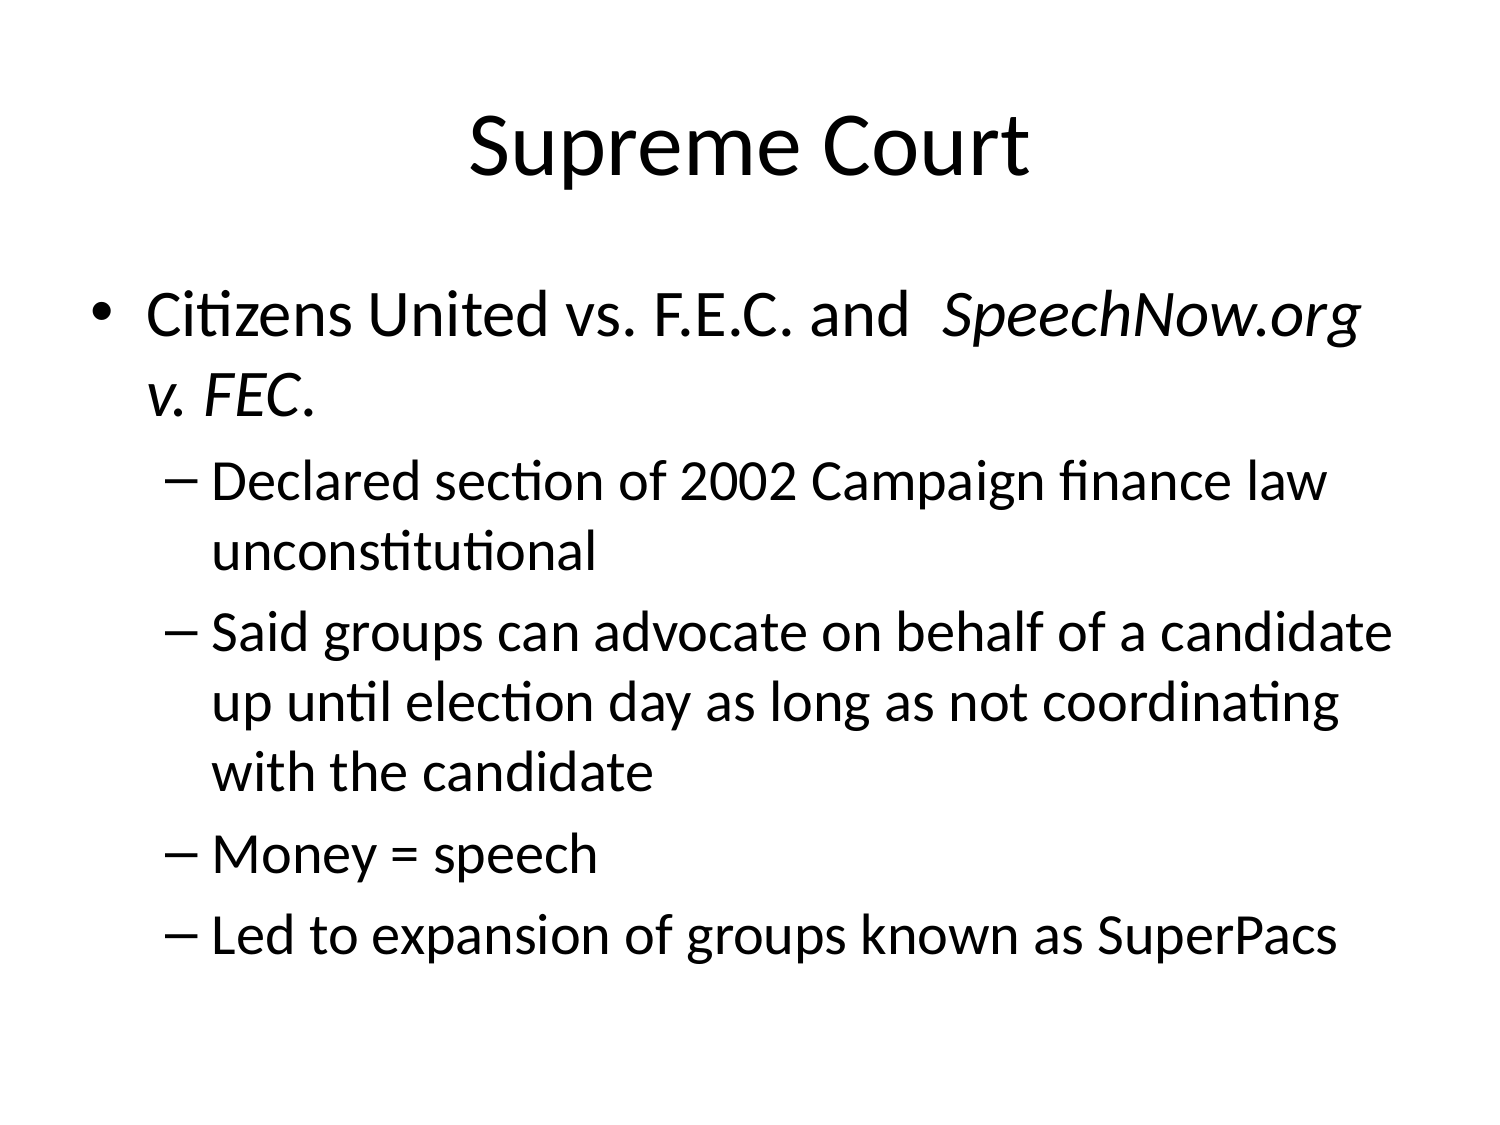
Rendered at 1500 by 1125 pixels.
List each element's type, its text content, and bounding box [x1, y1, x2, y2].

title Supreme Court [75, 45, 1425, 233]
list Citizens United vs. F.E.C. and SpeechNow.org v. FEC. Declared section of 2002 Campaign finance law unconstitutional Said groups can advocate on behalf of a candidate up until election day as long as not coordinating with the candidate Money = speech Led to expansion of groups known as SuperPacs [75, 262, 1425, 1005]
